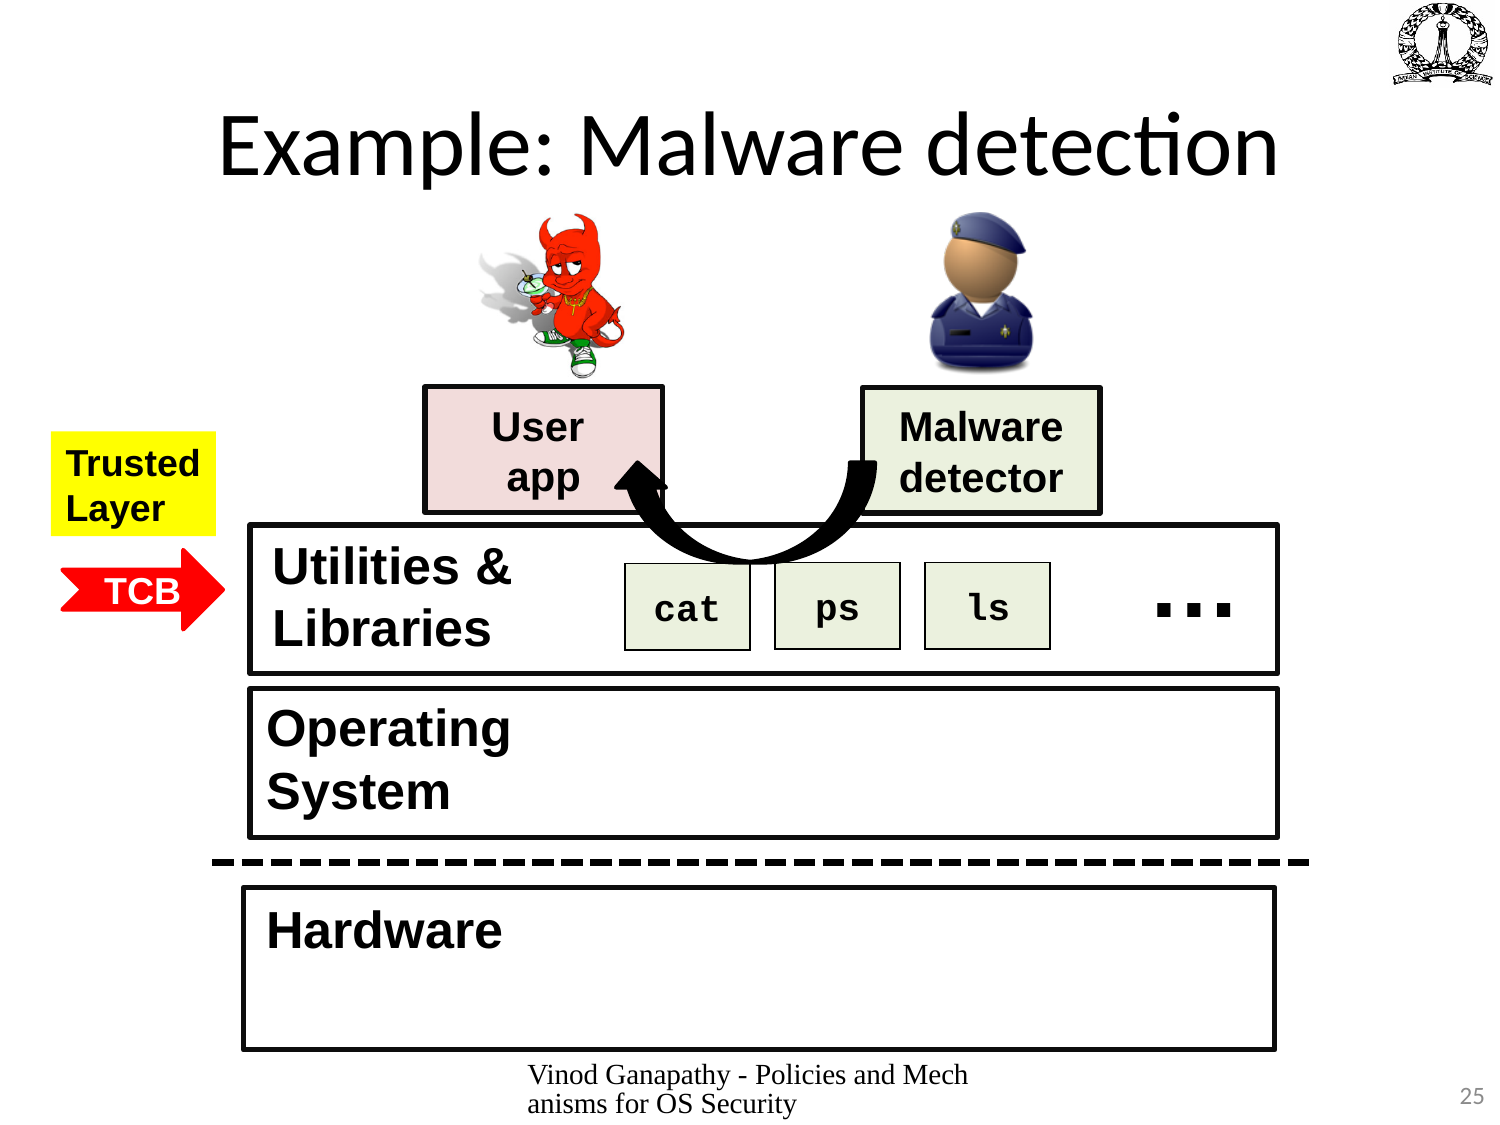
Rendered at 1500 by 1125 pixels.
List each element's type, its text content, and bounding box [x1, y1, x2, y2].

text_box ps [774, 562, 900, 649]
text_box … [1149, 537, 1250, 622]
text_box [248, 687, 1279, 839]
text_box [614, 460, 878, 565]
picture [478, 212, 626, 379]
text_box Operating System [251, 687, 542, 828]
picture [899, 212, 1063, 376]
slide_number 25 [1149, 1065, 1500, 1125]
text_box Trusted Layer [50, 431, 216, 537]
text_box TCB [60, 547, 226, 632]
text_box User app [423, 385, 665, 515]
text_box Malware detector [860, 385, 1102, 515]
picture [1389, 0, 1495, 88]
footer Vinod Ganapathy - Policies and Mechanisms for OS Security [512, 1059, 988, 1103]
text_box Utilities & Libraries [258, 524, 528, 665]
text_box cat [624, 563, 750, 650]
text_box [243, 887, 1276, 1051]
text_box [248, 523, 1279, 676]
text_box ls [924, 562, 1050, 649]
title Example: Malware detection [75, 45, 1425, 233]
